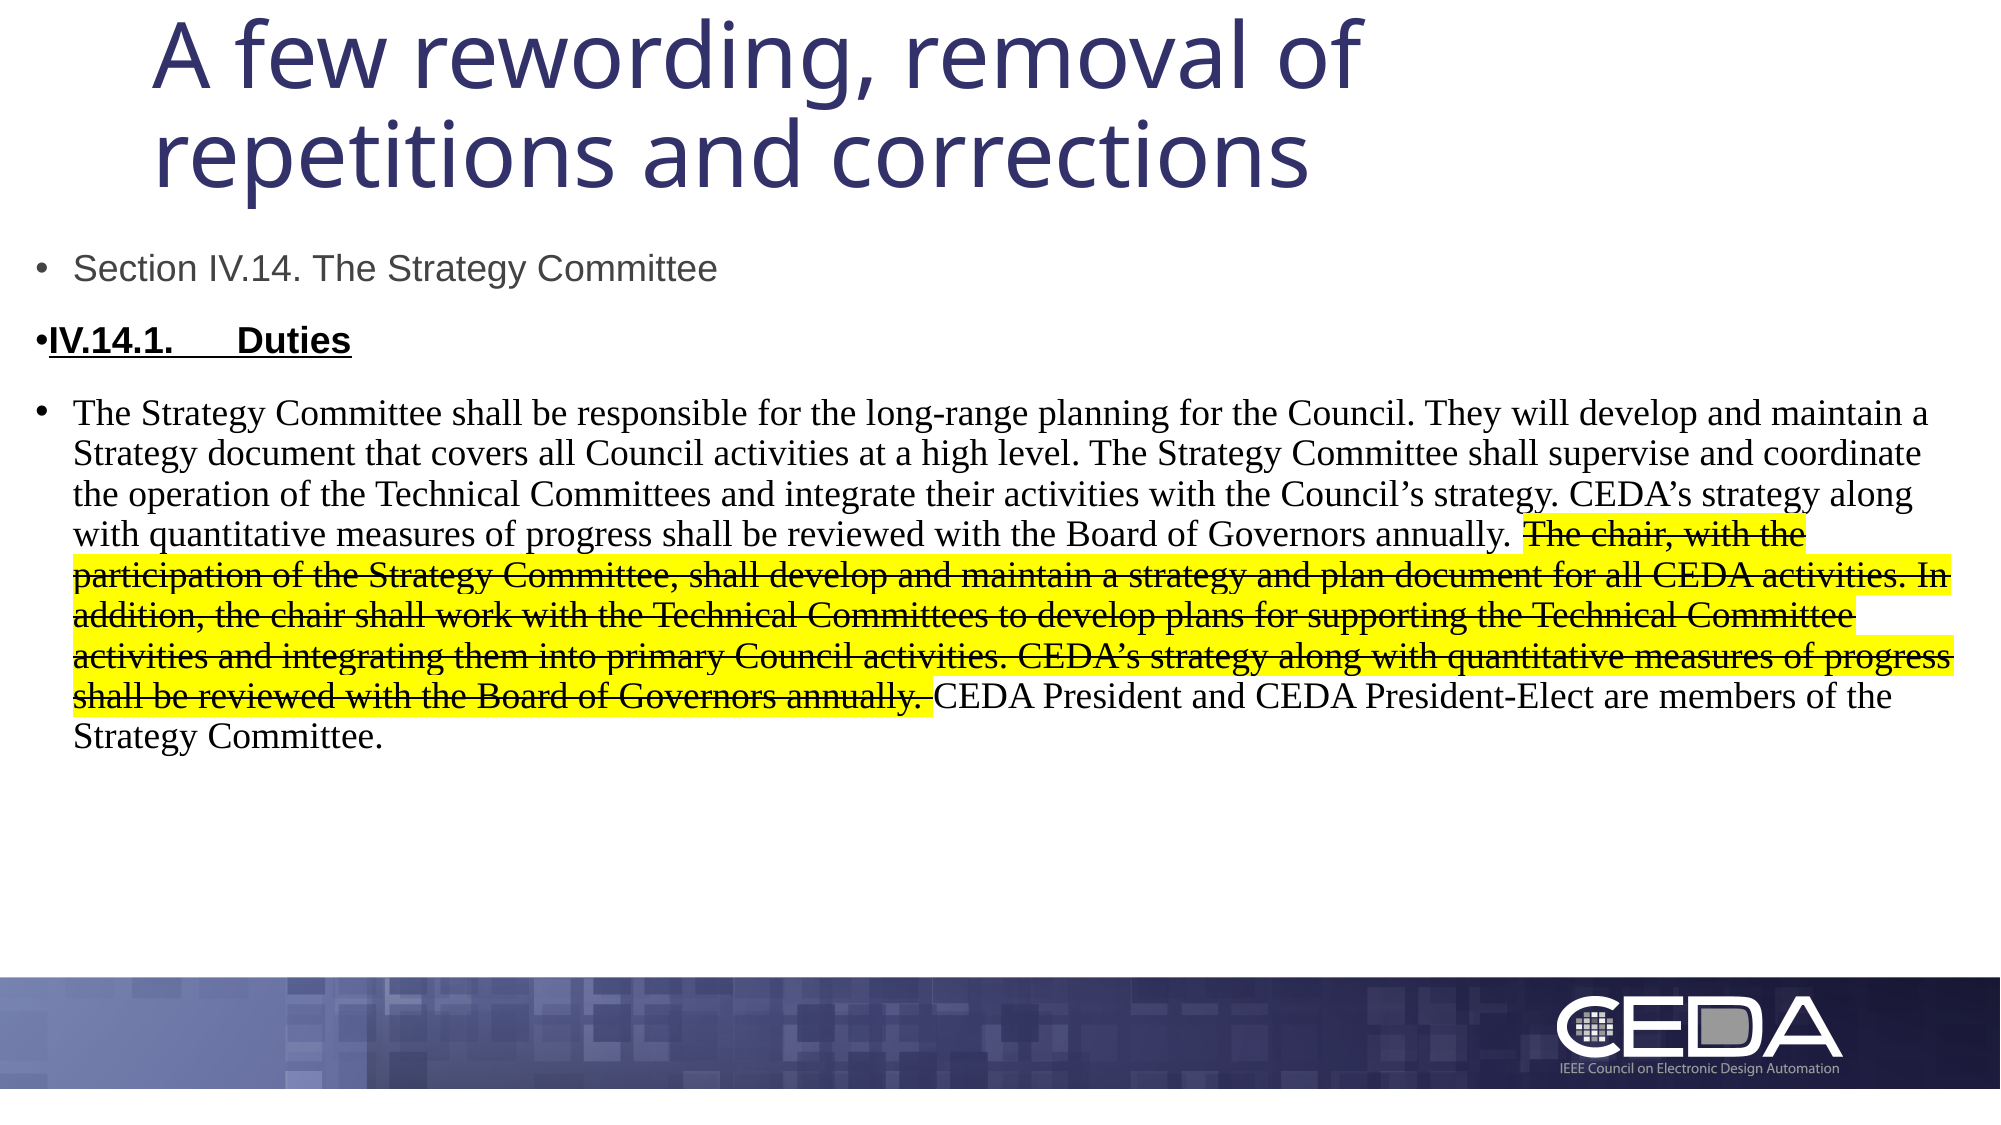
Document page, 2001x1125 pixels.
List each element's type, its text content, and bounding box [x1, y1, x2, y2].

picture [0, 0, 2000, 1125]
title A few rewording, removal of repetitions and corrections [137, 0, 1863, 218]
list Section IV.14. The Strategy Committee IV.14.1. Duties The Strategy Committee shall be responsible for the long-range planning for the Council. They will develop and maintain a Strategy document that covers all Council activities at a high level. The Strategy Committee shall supervise and coordinate the operation of the Technical Committees and integrate their activities with the Council’s strategy. CEDA’s strategy along with quantitative measures of progress shall be reviewed with the Board of Governors annually. The chair, with the participation of the Strategy Committee, shall develop and maintain a strategy and plan document for all CEDA activities. In addition, the chair shall work with the Technical Committees to develop plans for supporting the Technical Committee activities and integrating them into primary Council activities. CEDA’s strategy along with quantitative measures of progress shall be reviewed with the Board of Governors annually. CEDA President and CEDA President-Elect are members of the Strategy Committee. [15, 229, 1988, 944]
